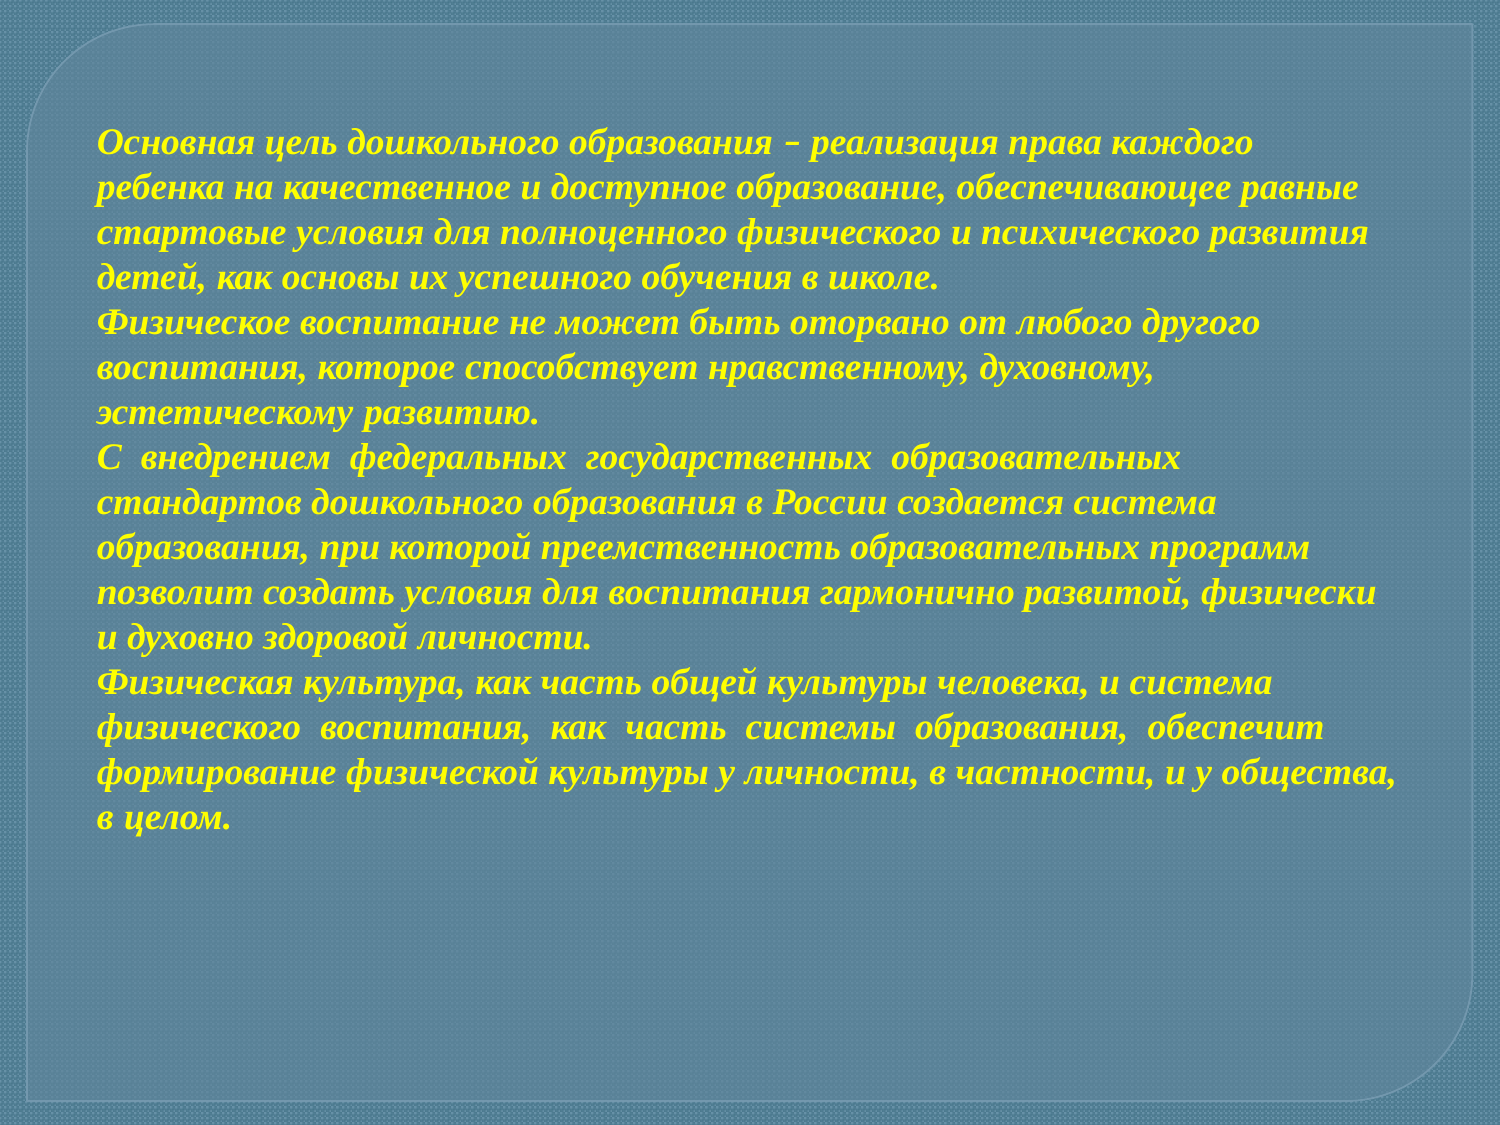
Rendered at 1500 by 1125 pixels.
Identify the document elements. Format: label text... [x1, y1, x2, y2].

text_box Основная цель дошкольного образования – реализация права каждого ребенка на качественное и доступное образование, обеспечивающее равные стартовые условия для полноценного физического и психического развития детей, как основы их успешного обучения в школе. Физическое воспитание не может быть оторвано от любого другого воспитания, которое способствует нравственному, духовному, эстетическому развитию. С внедрением федеральных государственных образовательных стандартов дошкольного образования в России создается система образования, при которой преемственность образовательных программ позволит создать условия для воспитания гармонично развитой, физически и духовно здоровой личности. Физическая культура, как часть общей культуры человека, и система физического воспитания, как часть системы образования, обеспечит формирование физической культуры у личности, в частности, и у общества, в целом. [81, 109, 1418, 844]
